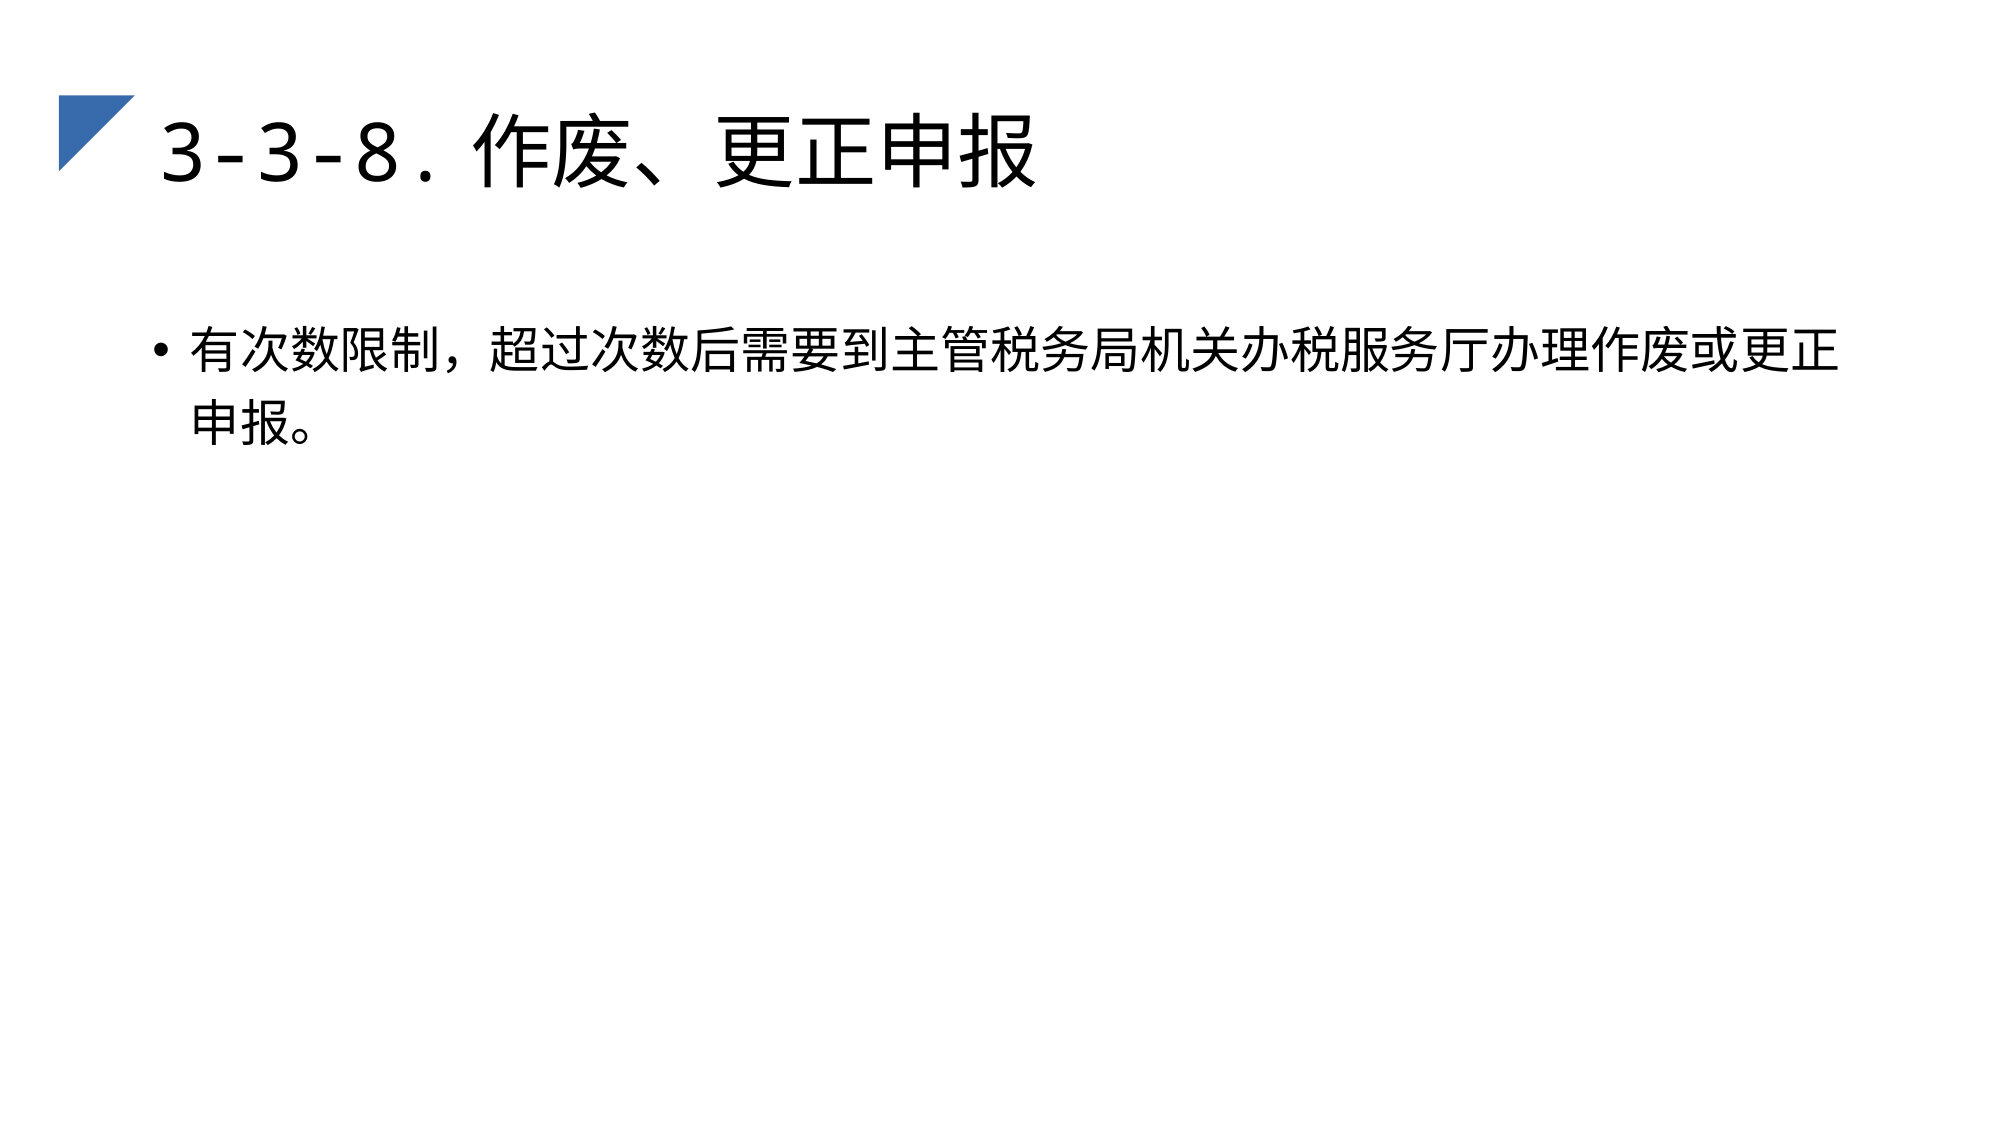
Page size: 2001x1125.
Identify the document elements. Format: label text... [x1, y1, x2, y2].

title 3-3-8.作废、更正申报 [143, 77, 1400, 201]
list 有次数限制，超过次数后需要到主管税务局机关办税服务厅办理作废或更正申报。 [137, 299, 1863, 1014]
